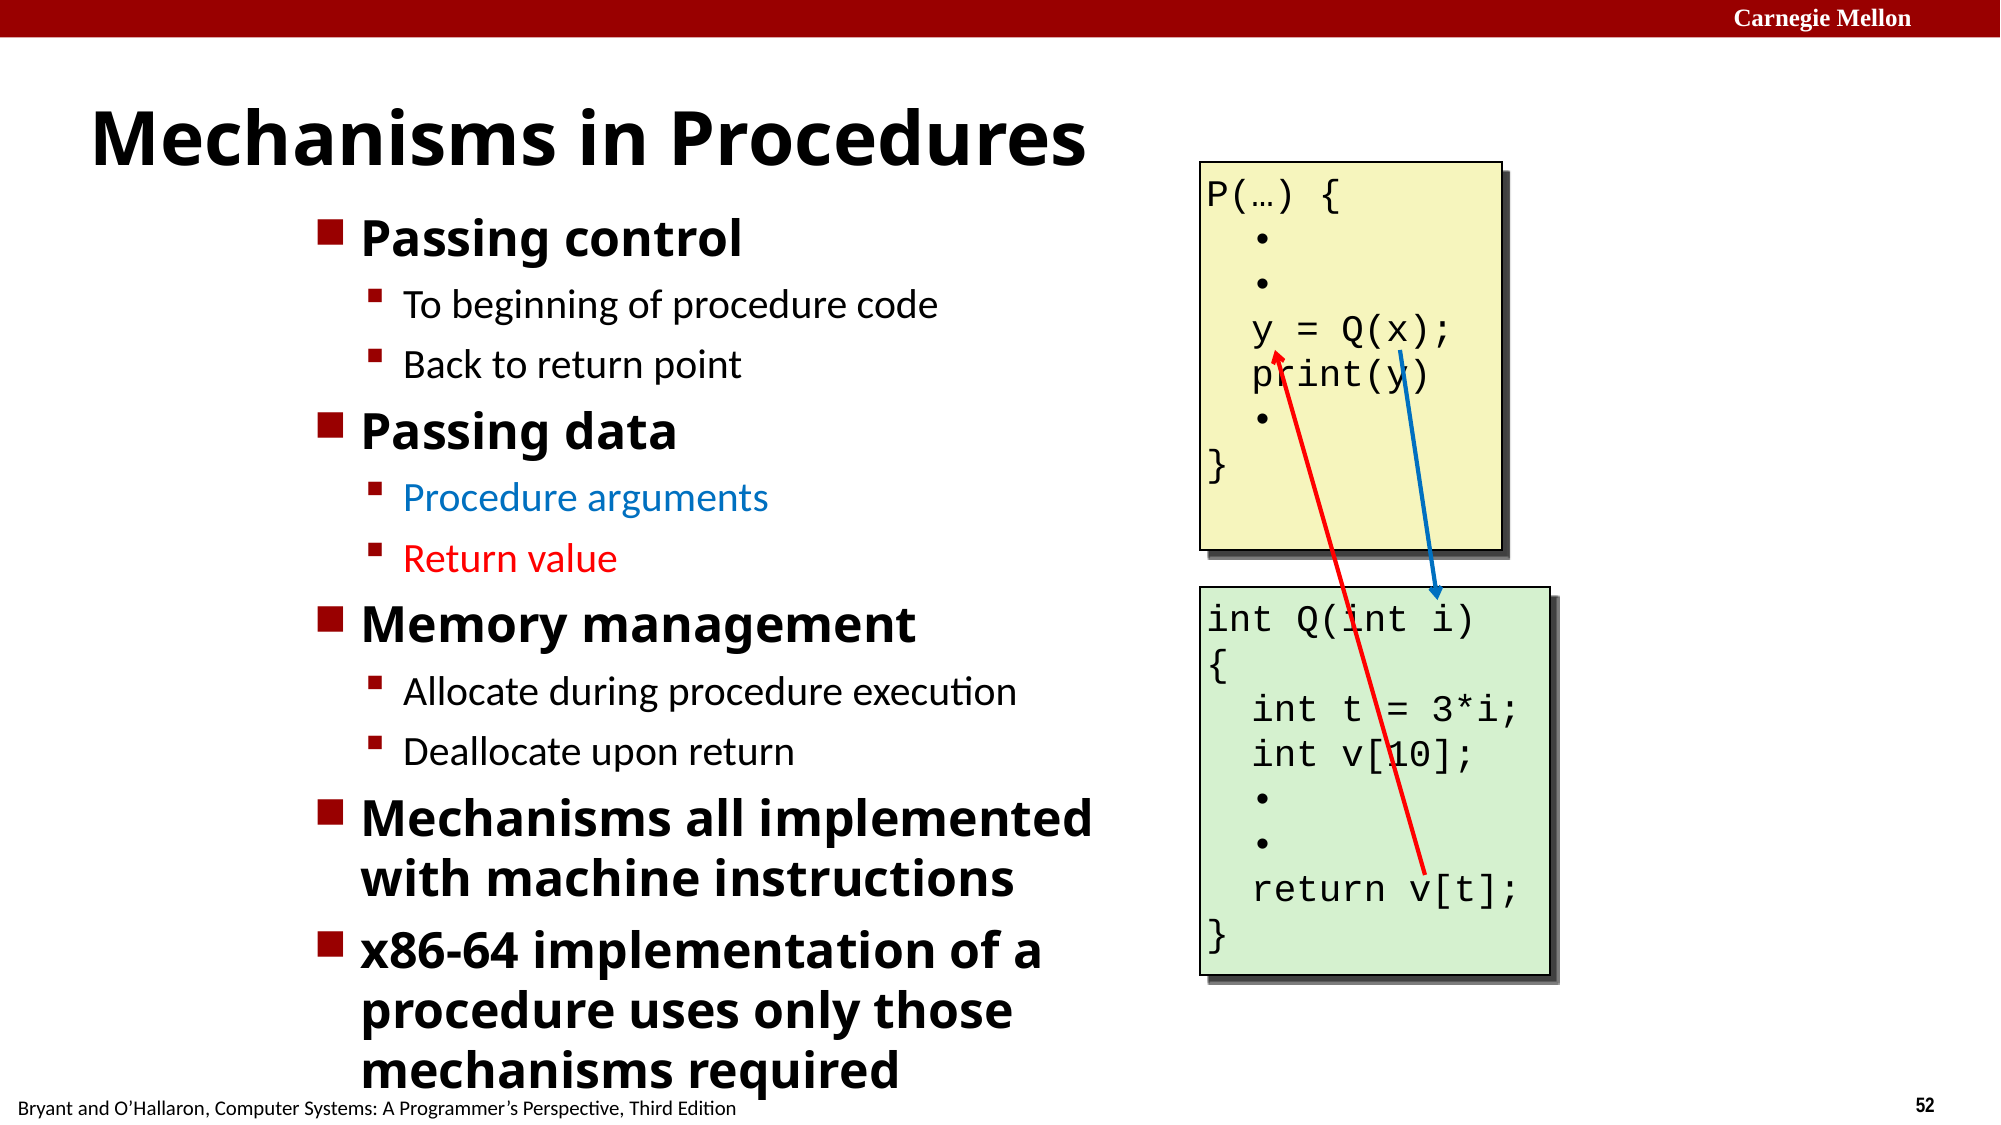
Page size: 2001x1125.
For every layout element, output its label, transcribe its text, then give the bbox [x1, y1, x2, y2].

list Passing control To beginning of procedure code Back to return point Passing data Procedure arguments Return value Memory management Allocate during procedure execution Deallocate upon return Mechanisms all implemented with machine instructions x86-64 implementation of a procedure uses only those mechanisms required [312, 199, 1176, 1092]
text_box P(…) { • • y = Q(x); print(y) • } [1200, 162, 1503, 550]
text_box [1274, 349, 1426, 876]
title Mechanisms in Procedures [83, 41, 1917, 230]
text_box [1426, 349, 1438, 601]
text_box int Q(int i) { int t = 3*i; int v[10]; • • return v[t]; } [1200, 587, 1550, 975]
